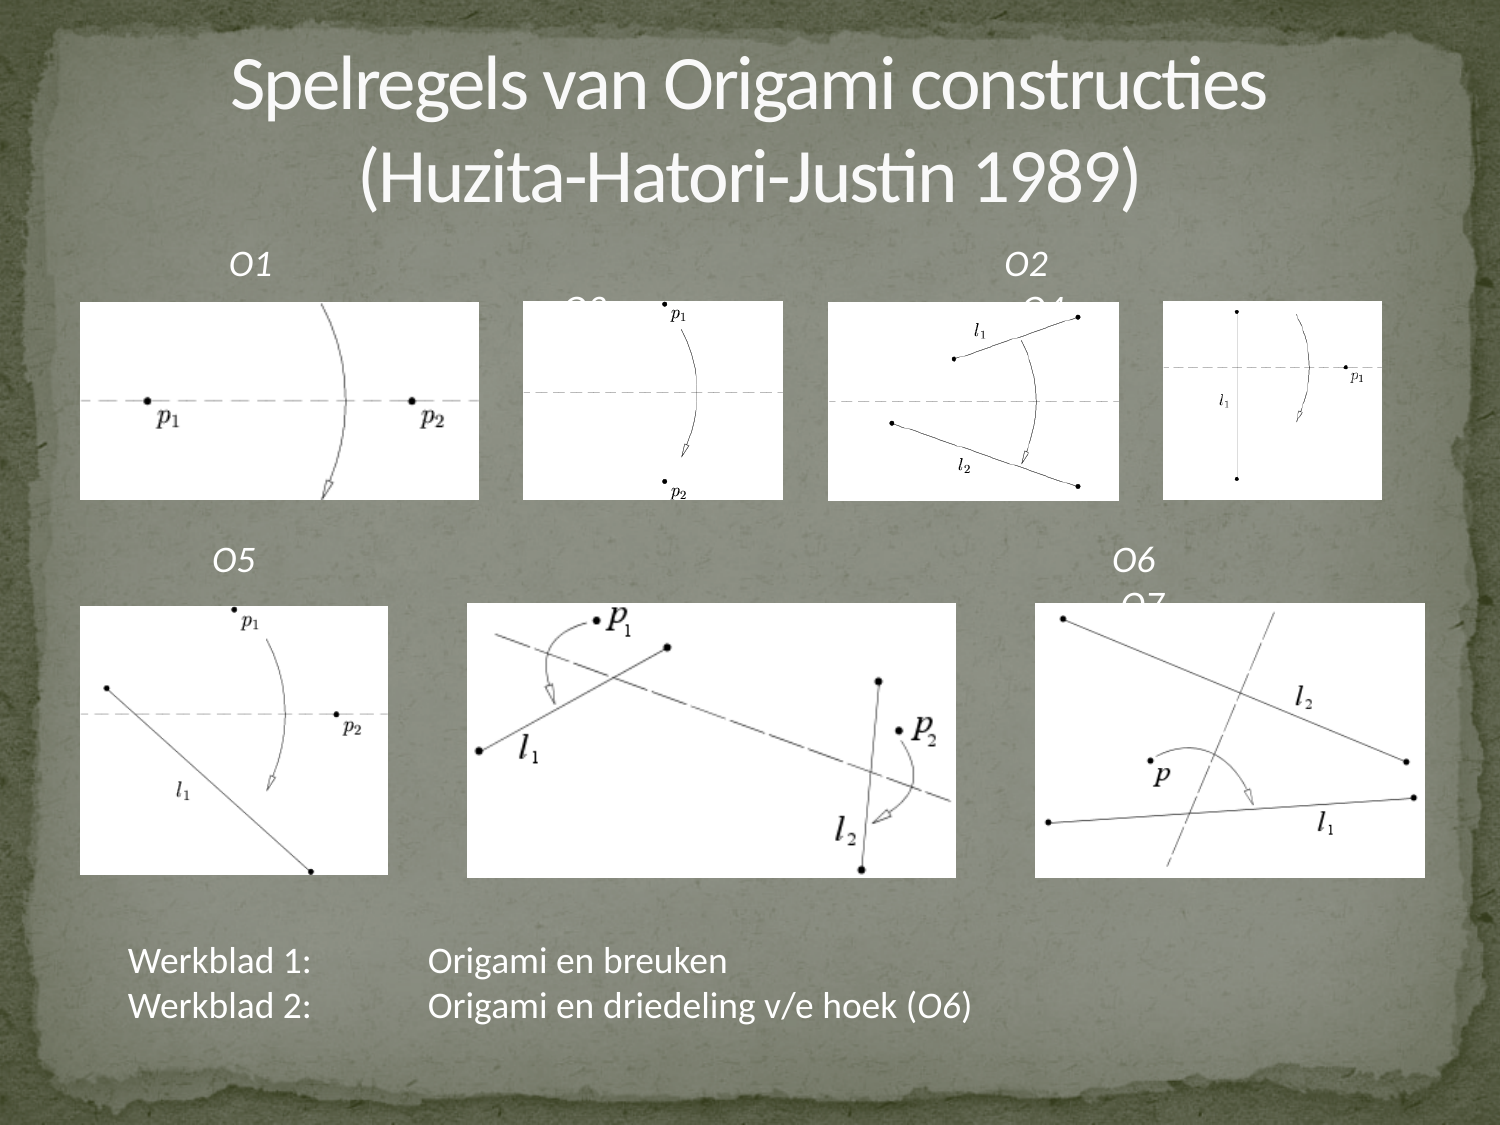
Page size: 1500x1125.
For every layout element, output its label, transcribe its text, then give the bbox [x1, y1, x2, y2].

picture [467, 605, 956, 878]
title Spelregels van Origami constructies (Huzita-Hatori-Justin 1989) [74, 24, 1425, 225]
text_box O1 O2 O3 O4 [214, 232, 1382, 337]
picture [80, 606, 388, 875]
picture [828, 304, 1119, 501]
text_box Werkblad 1: Origami en breuken Werkblad 2: Origami en driedeling v/e hoek (O6) [113, 928, 989, 1034]
picture [1163, 303, 1382, 500]
text_box O5 O6 O7 [197, 527, 1365, 633]
picture [523, 303, 783, 500]
picture [80, 302, 479, 500]
picture [1035, 603, 1425, 878]
